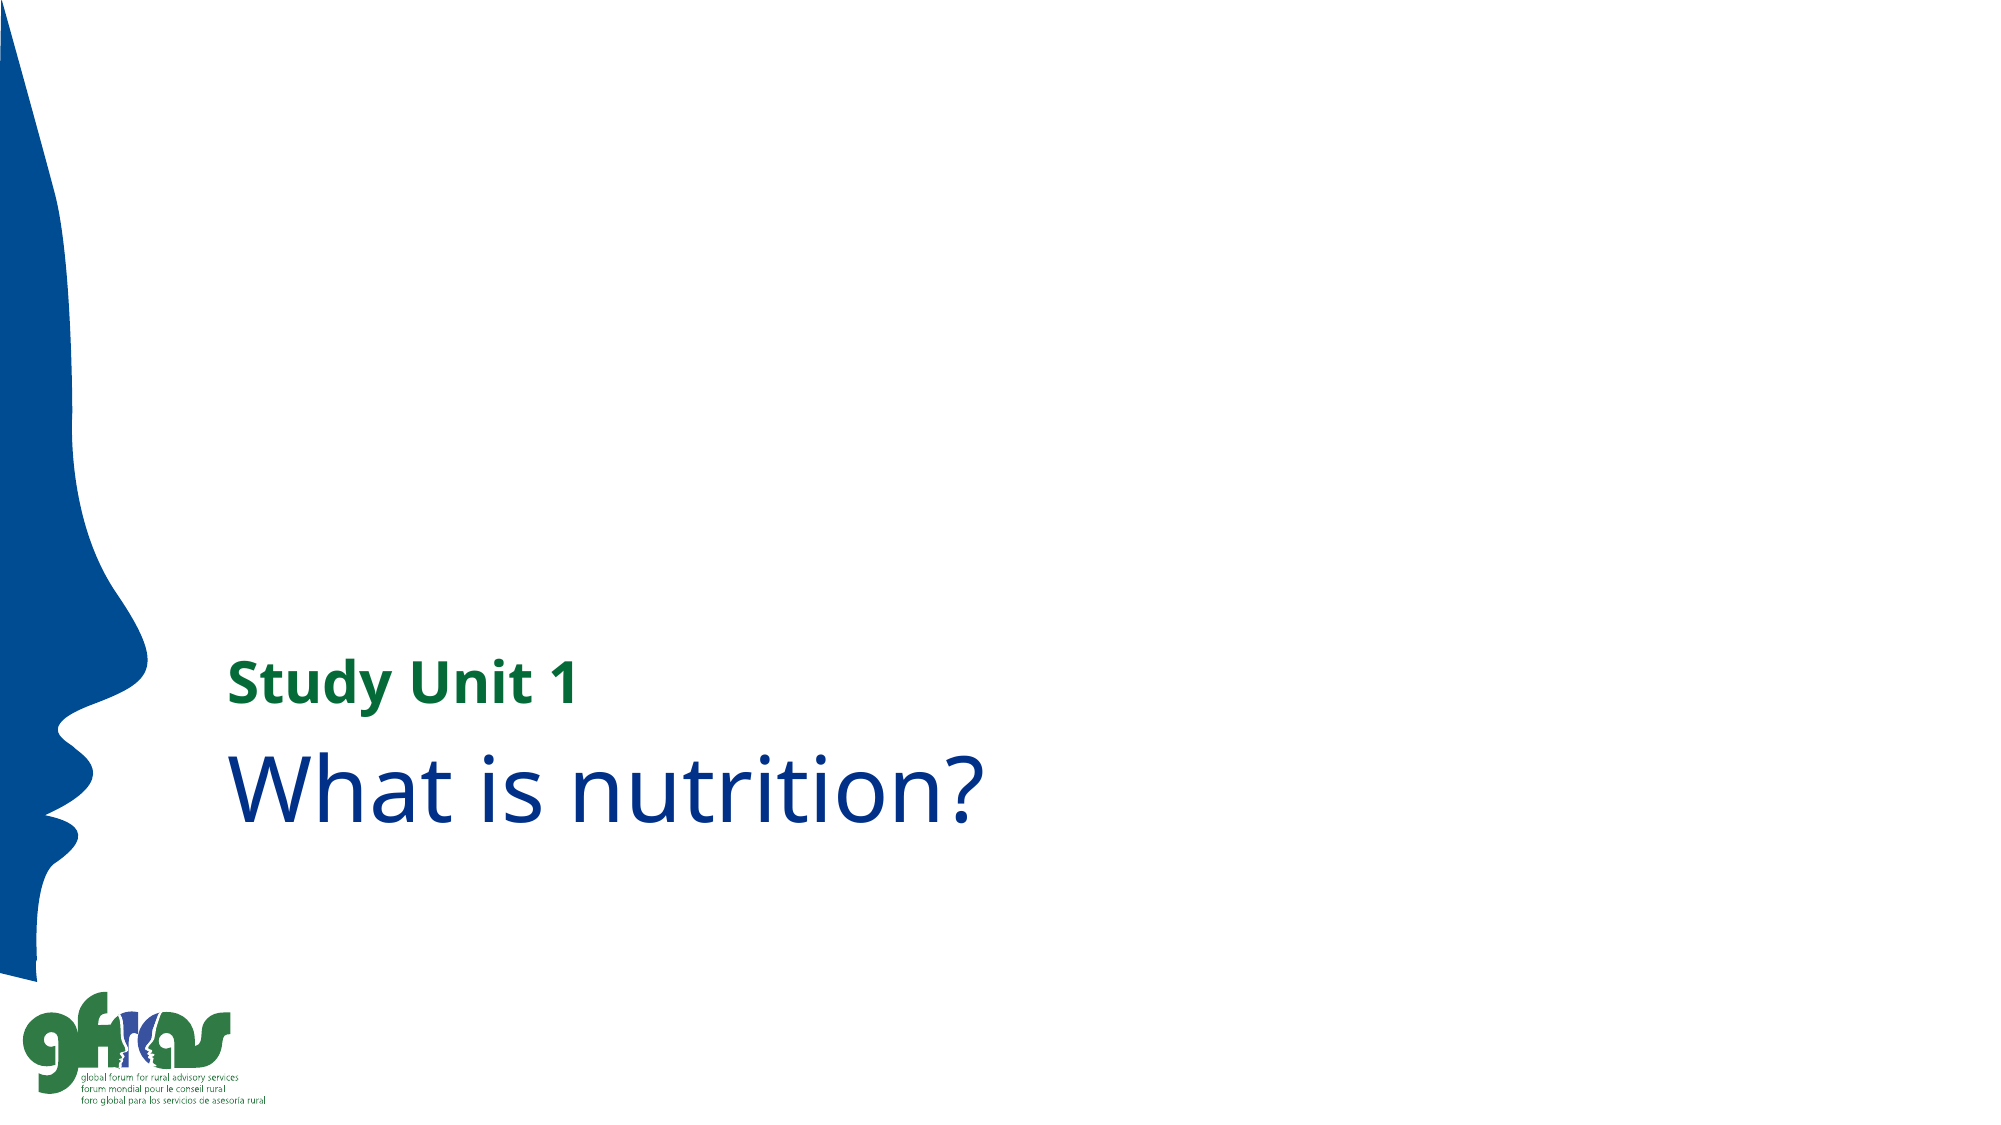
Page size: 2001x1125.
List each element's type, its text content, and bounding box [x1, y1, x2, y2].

title What is nutrition? [212, 723, 1858, 947]
list Study Unit 1 [212, 476, 1858, 723]
